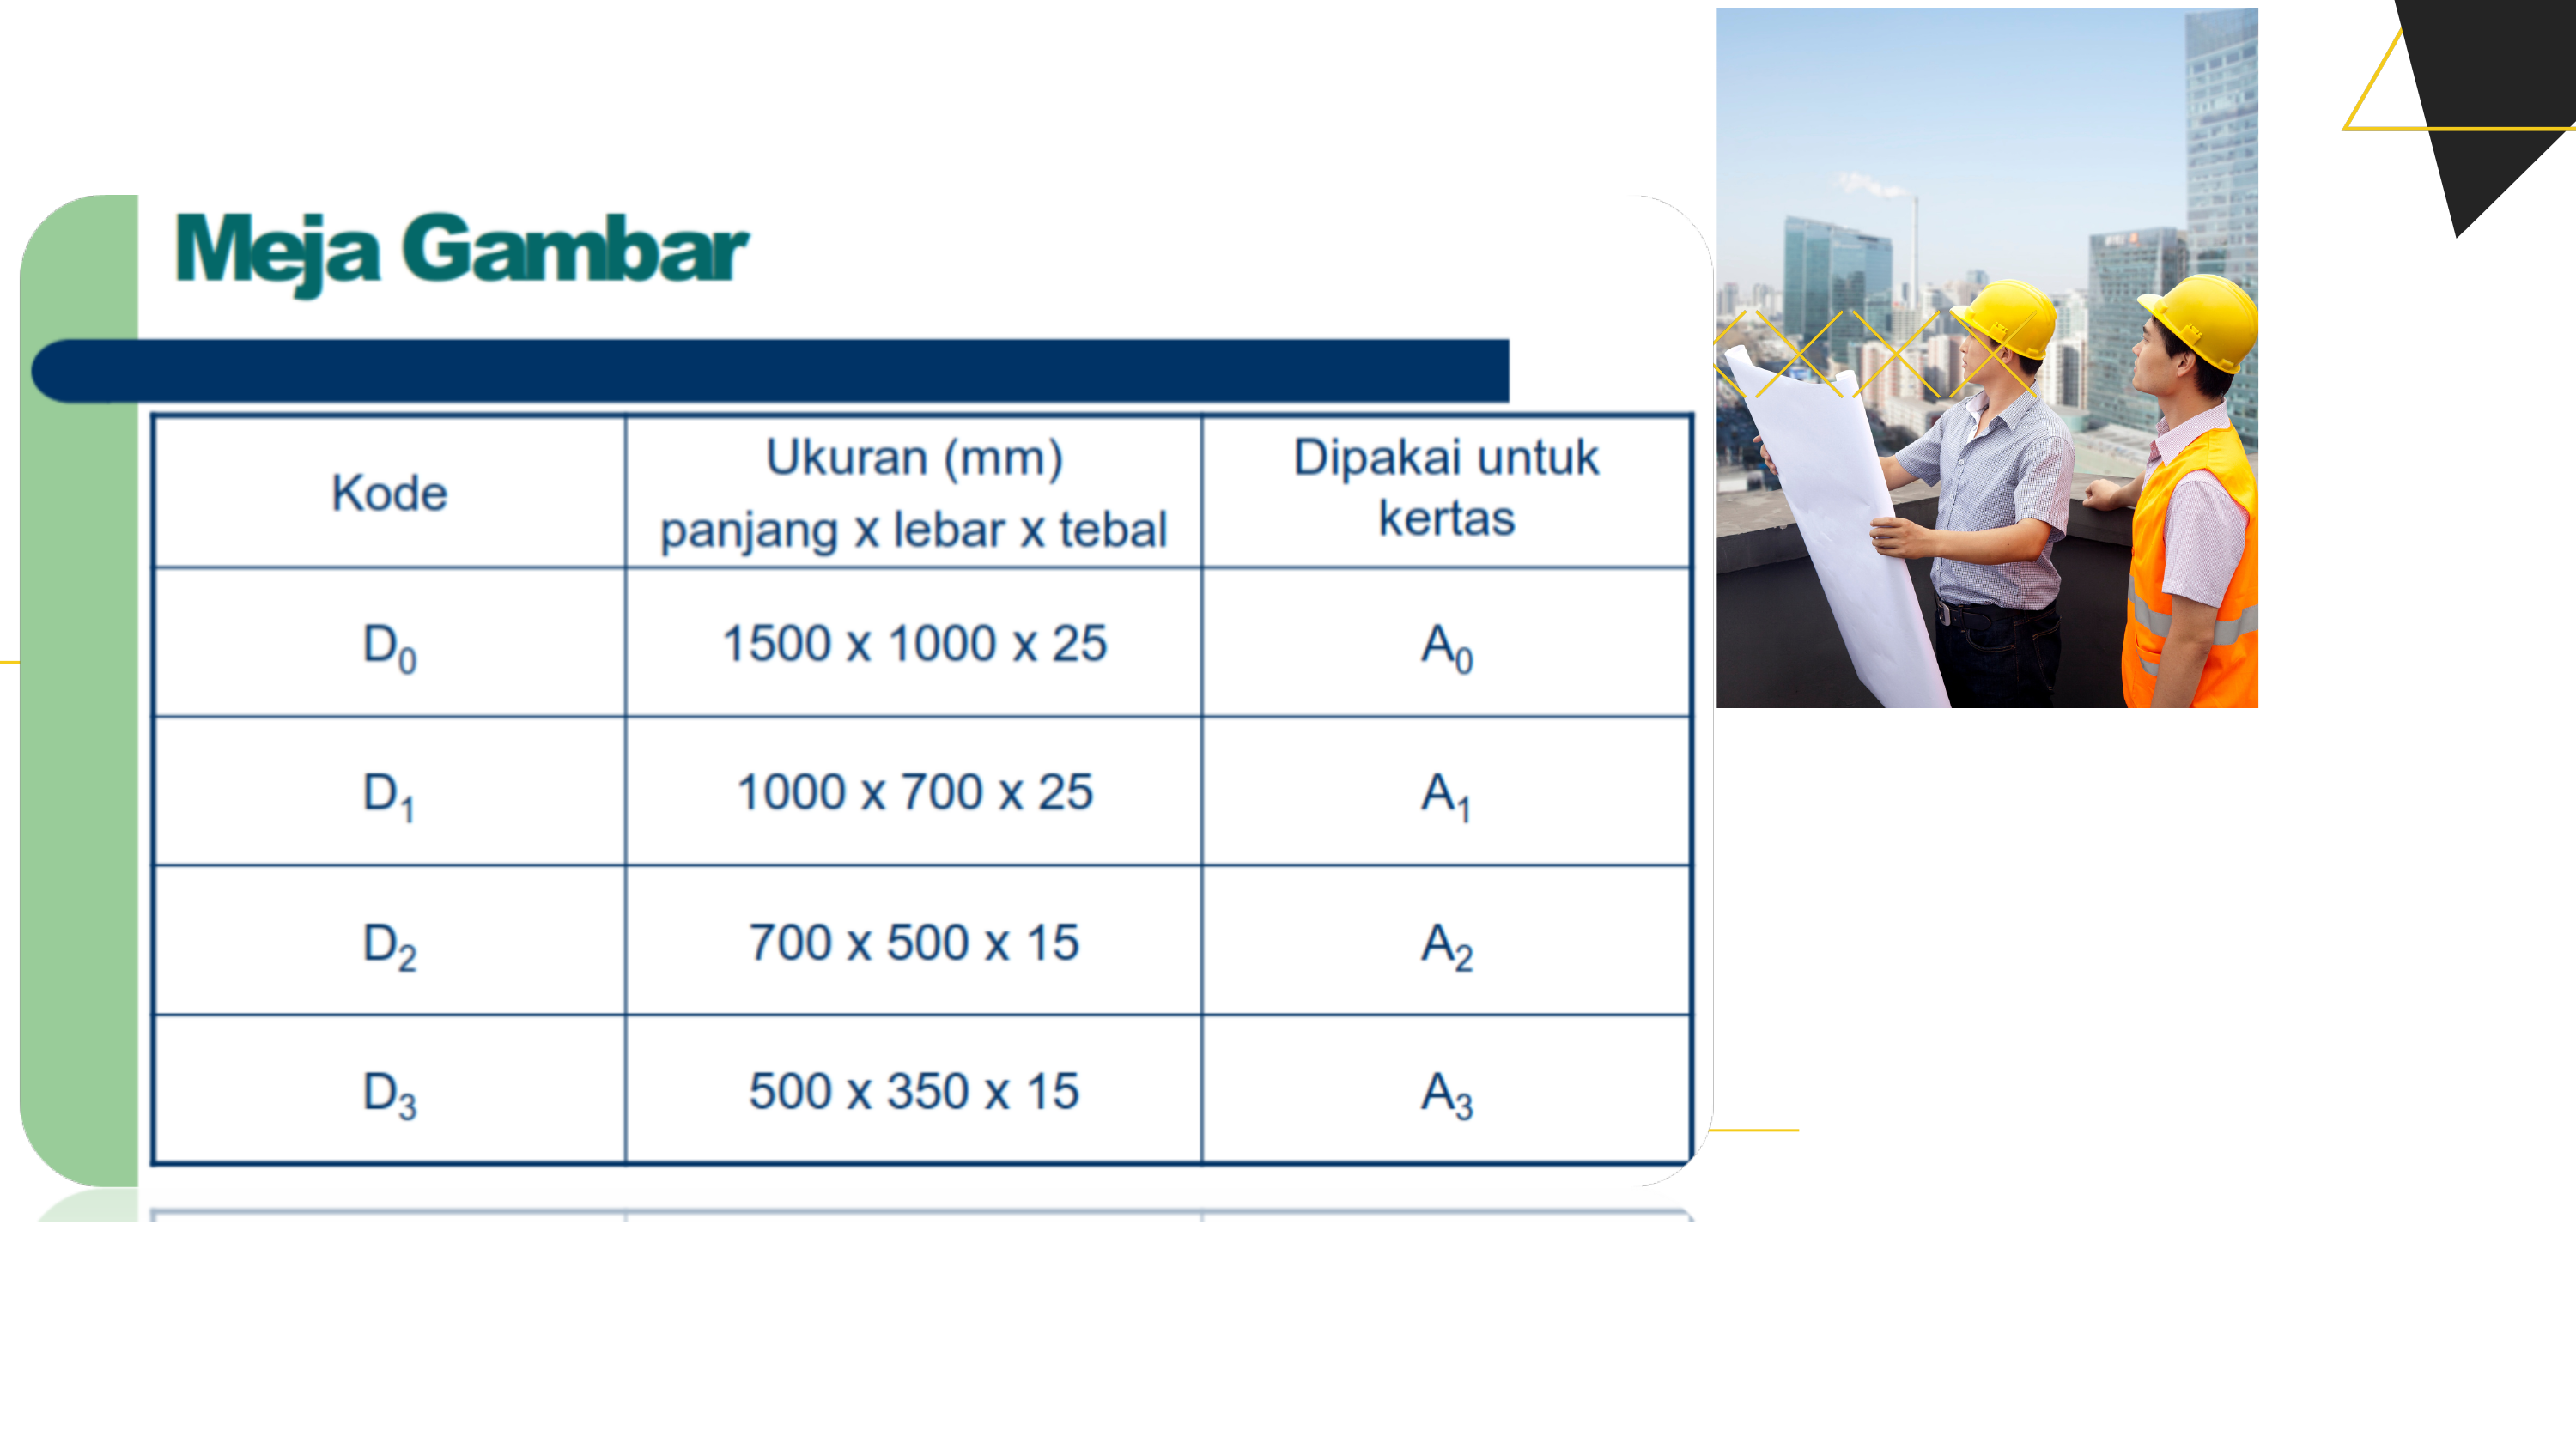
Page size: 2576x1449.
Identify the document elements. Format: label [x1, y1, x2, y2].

text_box [1716, 8, 2259, 709]
text_box [2341, 0, 2576, 239]
text_box [16, 195, 1717, 1222]
